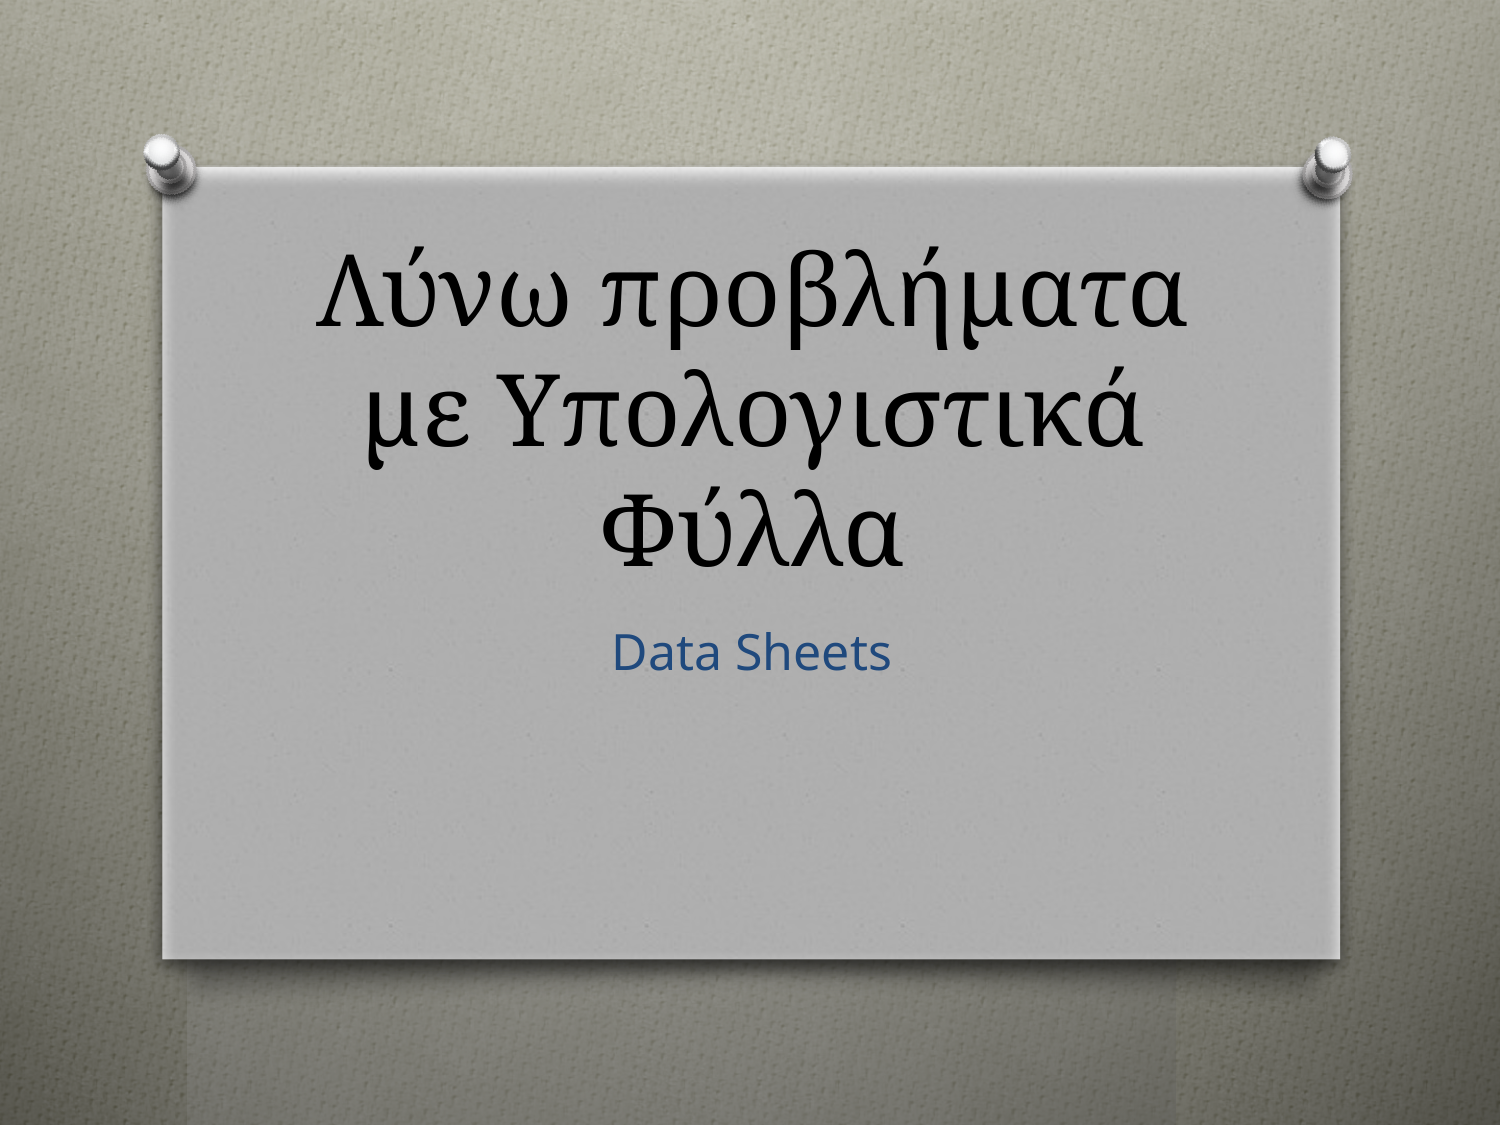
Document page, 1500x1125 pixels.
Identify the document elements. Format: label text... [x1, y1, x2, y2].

title Λύνω προβλήματα με Υπολογιστικά Φύλλα [283, 294, 1223, 595]
subtitle Data Sheets [283, 612, 1221, 863]
picture [1274, 109, 1396, 230]
picture [112, 100, 235, 224]
